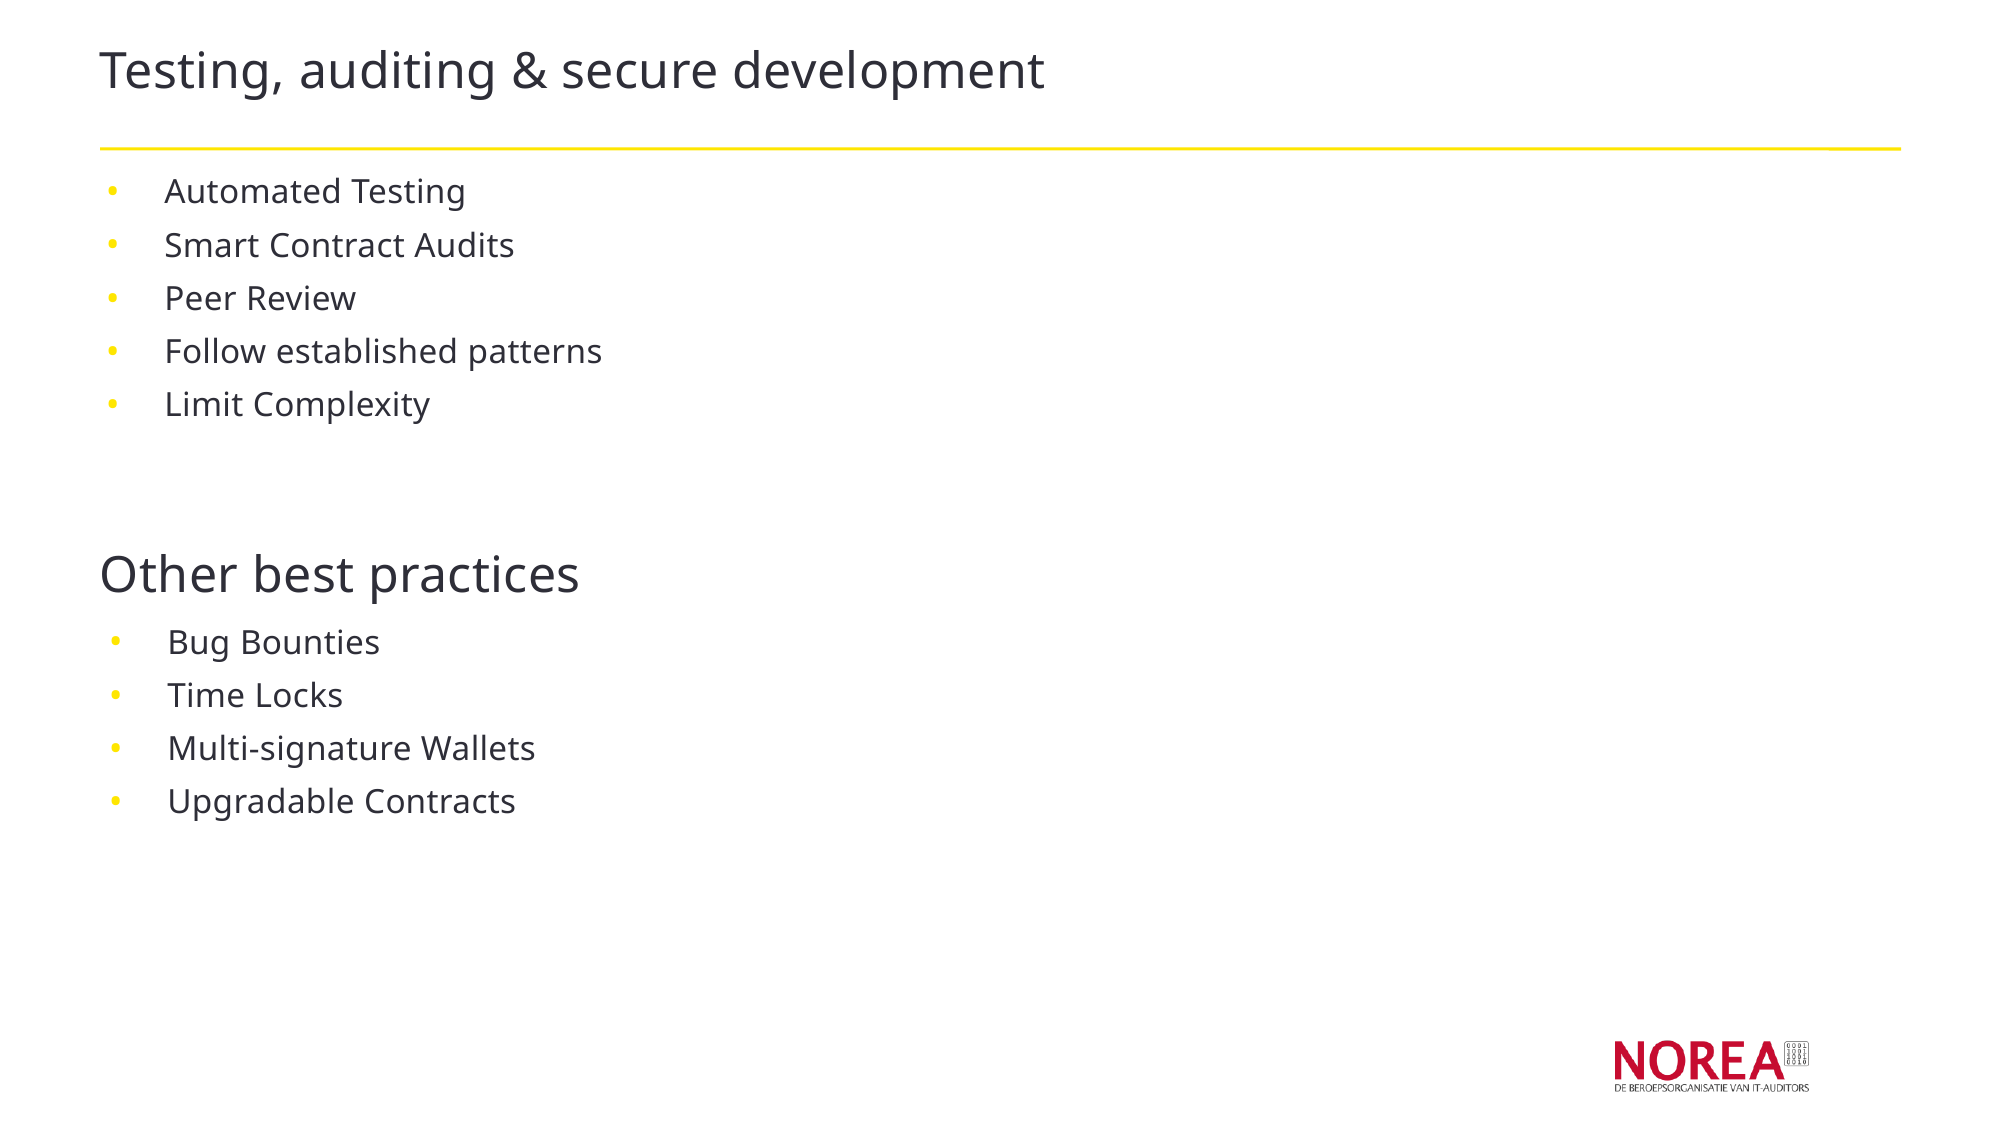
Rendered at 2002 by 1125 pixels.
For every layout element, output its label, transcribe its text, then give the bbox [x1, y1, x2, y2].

title Testing, auditing & secure development [100, 48, 1901, 146]
picture [1607, 1034, 1817, 1099]
list Automated Testing Smart Contract Audits Peer Review Follow established patterns Limit Complexity [47, 176, 1916, 635]
text_box Bug Bounties Time Locks Multi-signature Wallets Upgradable Contracts [50, 627, 1851, 1125]
text_box Other best practices [99, 551, 1901, 649]
